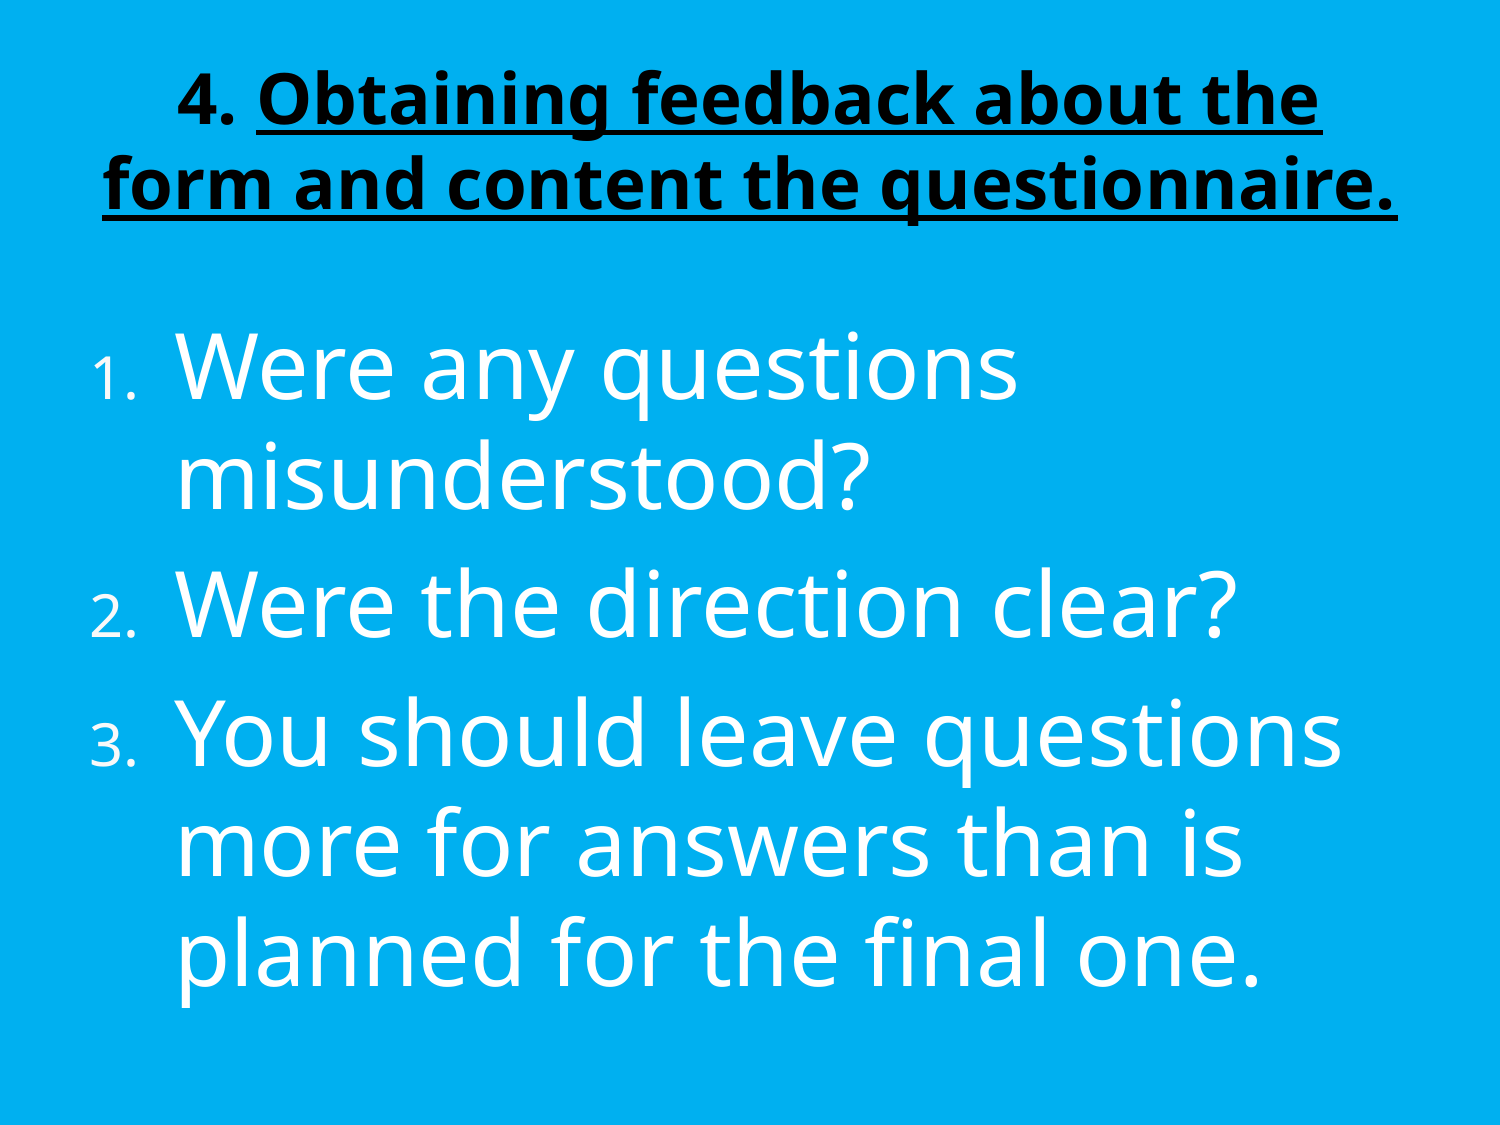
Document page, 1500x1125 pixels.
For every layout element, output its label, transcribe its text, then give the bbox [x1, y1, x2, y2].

list Were any questions misunderstood? Were the direction clear? You should leave questions more for answers than is planned for the final one. [75, 299, 1425, 1125]
title 4. Obtaining feedback about the form and content the questionnaire. [75, 45, 1425, 233]
